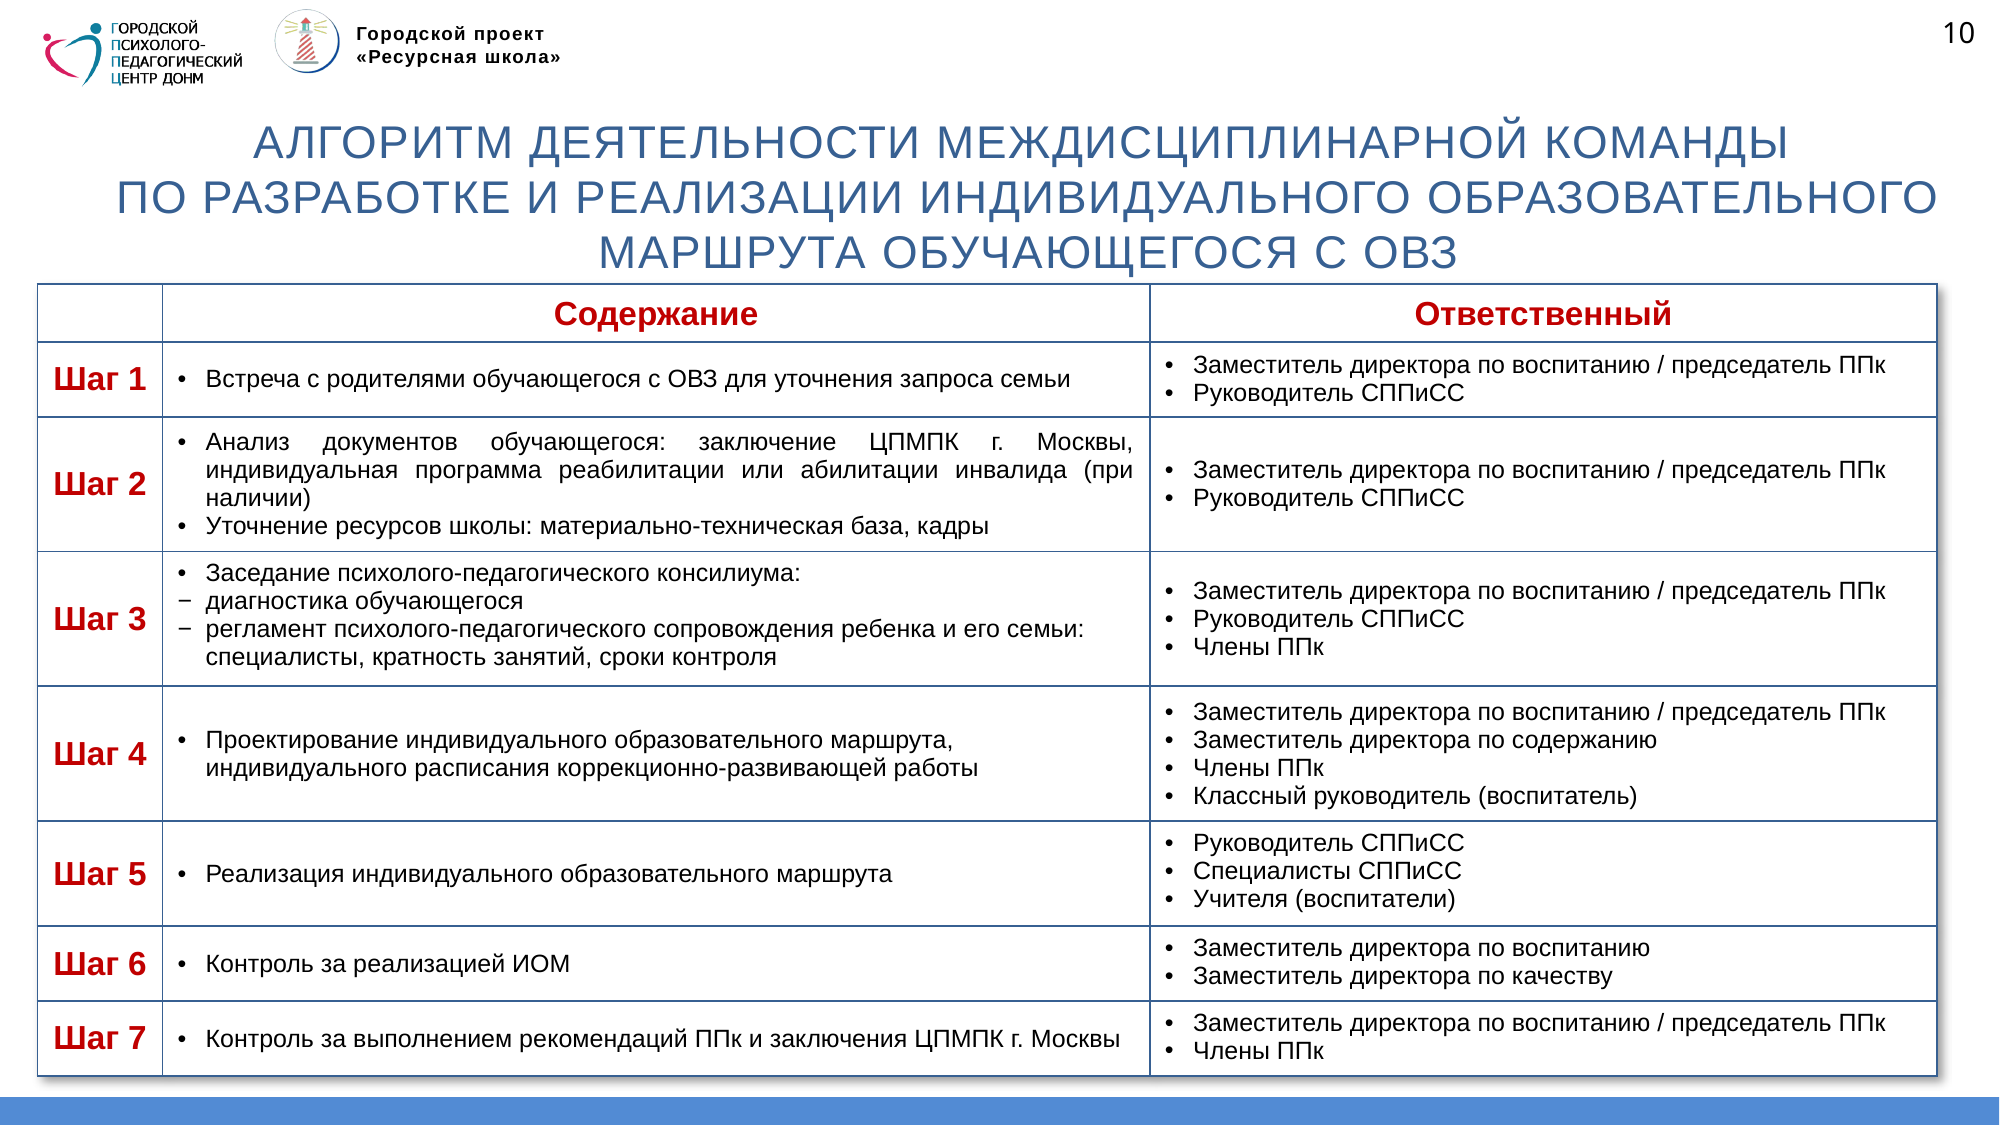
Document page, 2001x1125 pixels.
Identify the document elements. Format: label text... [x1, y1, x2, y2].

table_cell Заседание психолого-педагогического консилиума: диагностика обучающегося регламент психолого-педагогического сопровождения ребенка и его семьи: специалисты, кратность занятий, сроки контроля [163, 552, 1149, 685]
picture [270, 9, 343, 78]
text_box Алгоритм деятельности междисциплинарной команды по разработке и реализации индивидуального образовательного маршрута обучающегося с ОВЗ [96, 105, 1963, 285]
table_header Ответственный [1151, 285, 1936, 341]
table_cell Шаг 4 [38, 687, 162, 820]
picture [23, 10, 262, 97]
table_cell Контроль за реализацией ИОМ [163, 927, 1149, 1000]
table_cell Шаг 1 [38, 343, 162, 416]
table_cell Заместитель директора по воспитанию / председатель ППк Руководитель СППиСС [1151, 343, 1936, 416]
table_cell Шаг 6 [38, 927, 162, 1000]
table_cell Реализация индивидуального образовательного маршрута [163, 822, 1149, 925]
table_cell Контроль за выполнением рекомендаций ППк и заключения ЦПМПК г. Москвы [163, 1002, 1149, 1075]
table_cell Заместитель директора по воспитанию / председатель ППк Заместитель директора по содержанию Члены ППк Классный руководитель (воспитатель) [1151, 687, 1936, 820]
table_cell Встреча с родителями обучающегося с ОВЗ для уточнения запроса семьи [163, 343, 1149, 416]
table_cell Проектирование индивидуального образовательного маршрута, индивидуального расписания коррекционно-развивающей работы [163, 687, 1149, 820]
table_header Содержание [163, 285, 1149, 341]
text_box Городской проект «Ресурсная школа» [347, 14, 630, 75]
table_cell Шаг 7 [38, 1002, 162, 1075]
table_header [38, 285, 162, 341]
table_cell Заместитель директора по воспитанию / председатель ППк Руководитель СППиСС Члены ППк [1151, 552, 1936, 685]
table_cell Шаг 2 [38, 418, 162, 551]
table_cell Заместитель директора по воспитанию / председатель ППк Члены ППк [1151, 1002, 1936, 1075]
table_cell Шаг 3 [38, 552, 162, 685]
table_cell Заместитель директора по воспитанию / председатель ППк Руководитель СППиСС [1151, 418, 1936, 551]
text_box [0, 1097, 2000, 1125]
table_cell Анализ документов обучающегося: заключение ЦПМПК г. Москвы, индивидуальная программа реабилитации или абилитации инвалида (при наличии) Уточнение ресурсов школы: материально-техническая база, кадры [163, 418, 1149, 551]
table_cell Заместитель директора по воспитанию Заместитель директора по качеству [1151, 927, 1936, 1000]
text_box 10 [1940, 11, 1976, 49]
table_cell Шаг 5 [38, 822, 162, 925]
table_cell Руководитель СППиСС Специалисты СППиСС Учителя (воспитатели) [1151, 822, 1936, 925]
